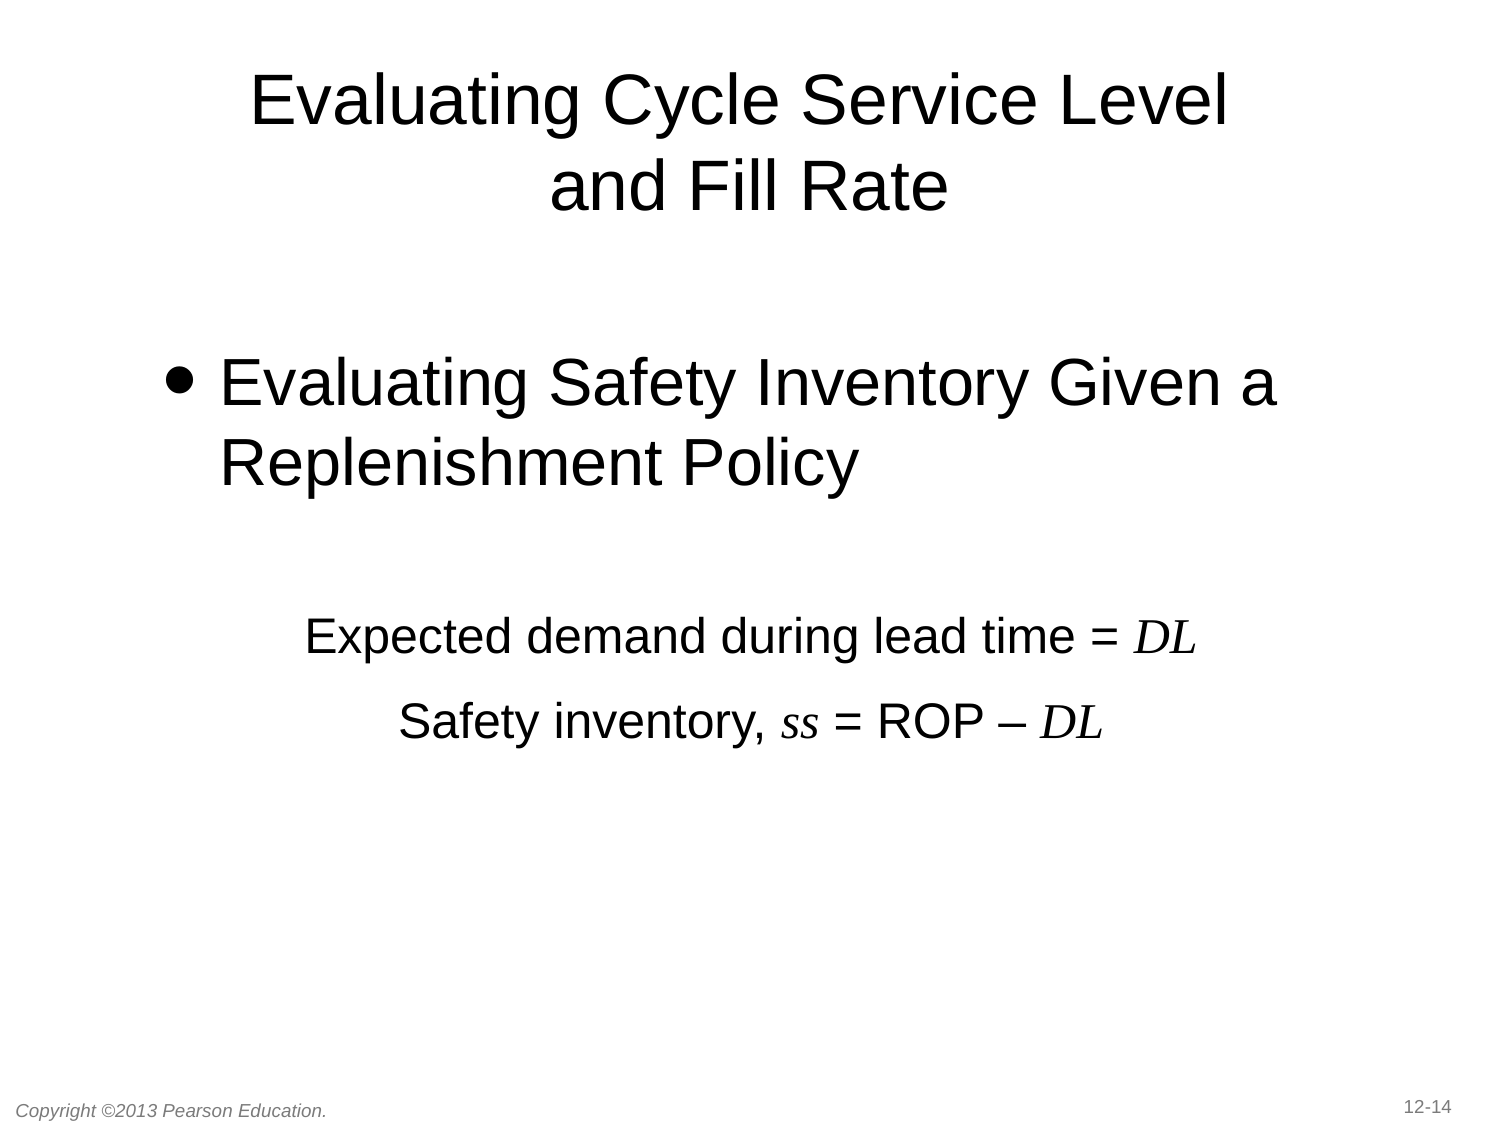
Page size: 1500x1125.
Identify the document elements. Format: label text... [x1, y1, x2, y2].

list Evaluating Safety Inventory Given a Replenishment Policy Expected demand during lead time = DL Safety inventory, ss = ROP – DL [147, 330, 1355, 917]
title Evaluating Cycle Service Level and Fill Rate [74, 44, 1426, 233]
